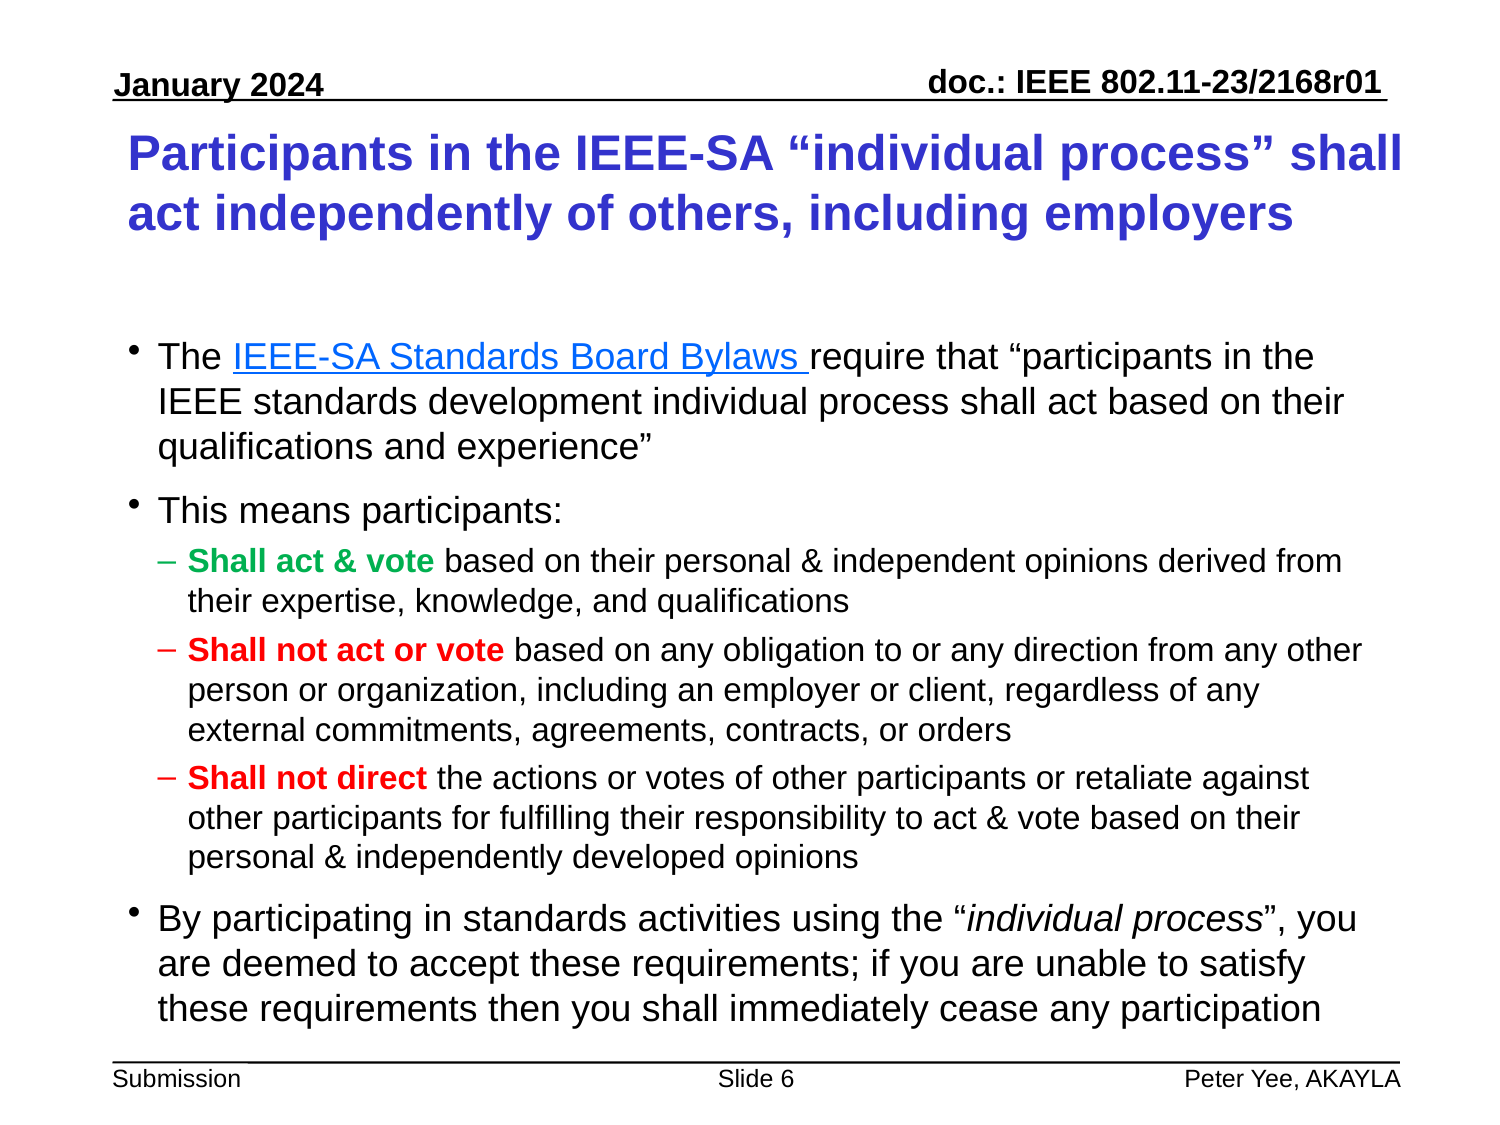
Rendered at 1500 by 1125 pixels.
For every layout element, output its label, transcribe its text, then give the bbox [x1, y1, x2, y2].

footer Peter Yee, AKAYLA [1183, 1061, 1402, 1093]
title Participants in the IEEE-SA “individual process” shall act independently of others, including employers [112, 112, 1450, 288]
slide_number Slide 6 [709, 1061, 803, 1093]
list The IEEE-SA Standards Board Bylaws require that “participants in the IEEE standards development individual process shall act based on their qualifications and experience” This means participants: Shall act & vote based on their personal & independent opinions derived from their expertise, knowledge, and qualifications Shall not act or vote based on any obligation to or any direction from any other person or organization, including an employer or client, regardless of any external commitments, agreements, contracts, or orders Shall not direct the actions or votes of other participants or retaliate against other participants for fulfilling their responsibility to act & vote based on their personal & independently developed opinions By participating in standards activities using the “individual process”, you are deemed to accept these requirements; if you are unable to satisfy these requirements then you shall immediately cease any participation [112, 324, 1388, 1000]
